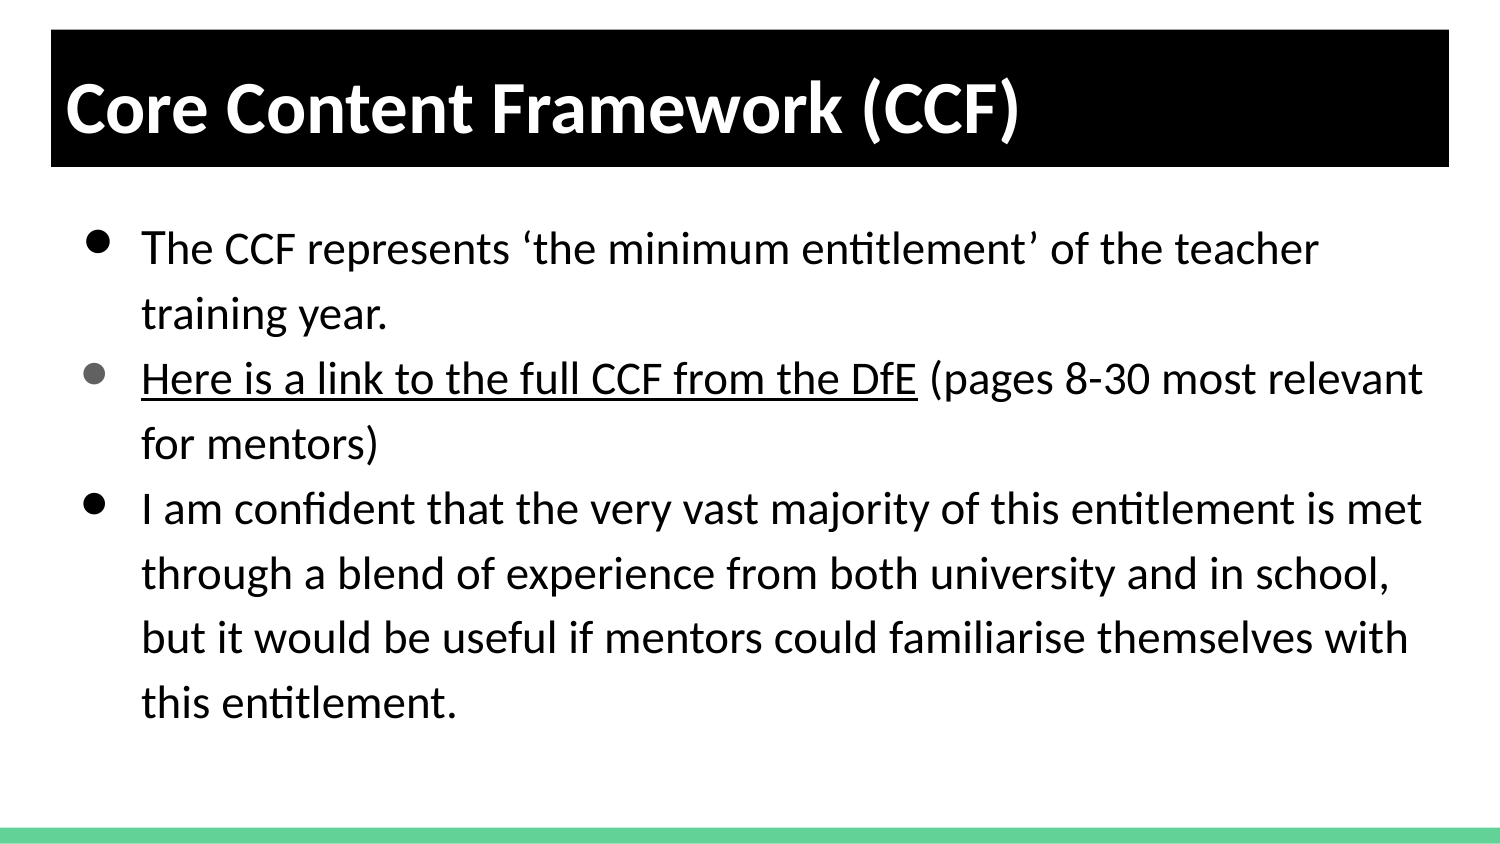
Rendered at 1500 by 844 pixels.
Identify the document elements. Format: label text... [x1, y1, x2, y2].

title Core Content Framework (CCF) [51, 29, 1449, 167]
list The CCF represents ‘the minimum entitlement’ of the teacher training year. Here is a link to the full CCF from the DfE (pages 8-30 most relevant for mentors) I am confident that the very vast majority of this entitlement is met through a blend of experience from both university and in school, but it would be useful if mentors could familiarise themselves with this entitlement. [51, 189, 1449, 750]
